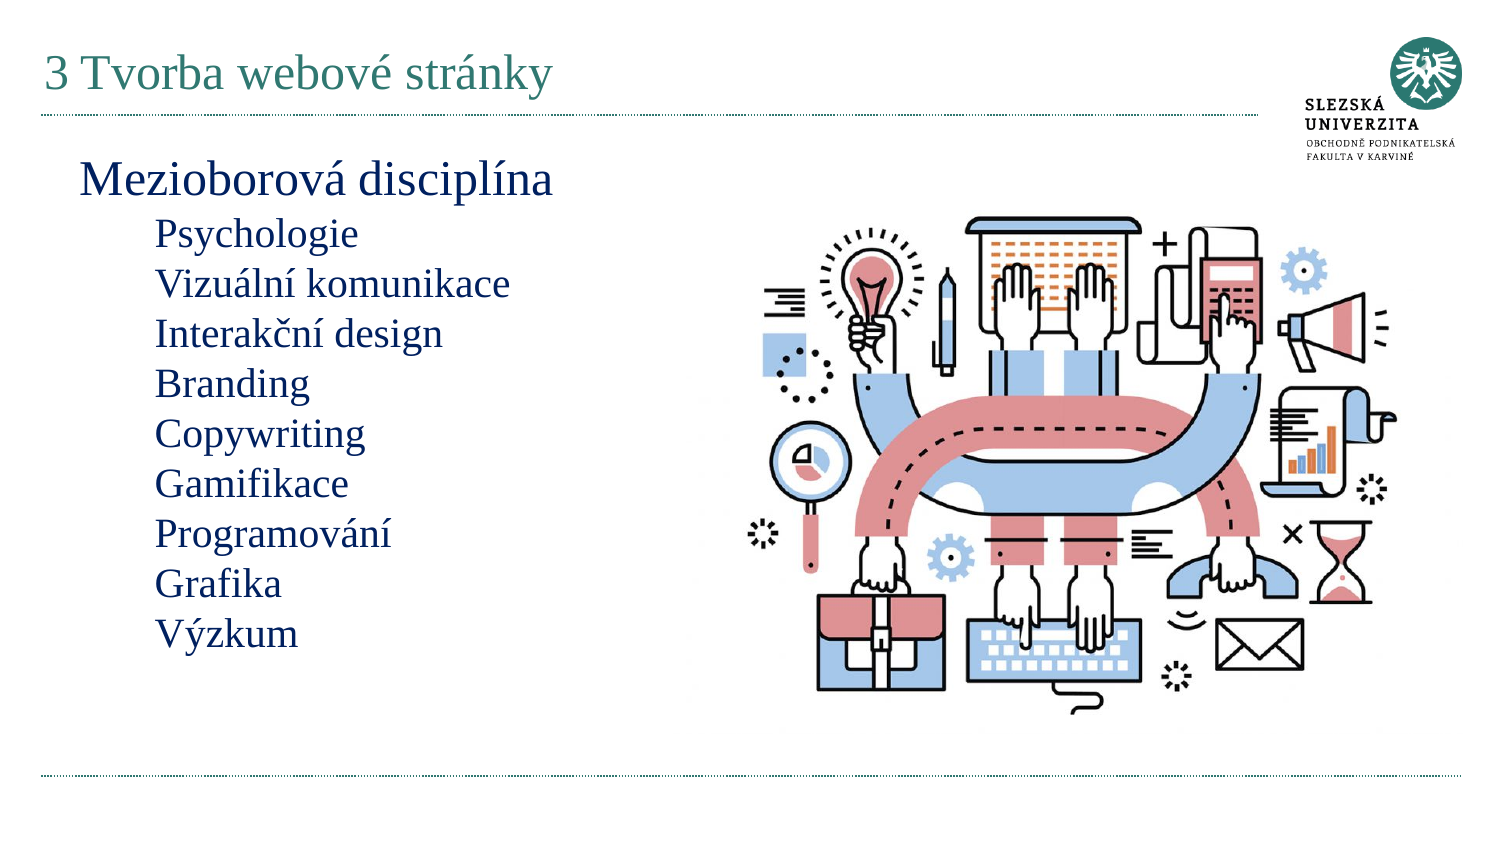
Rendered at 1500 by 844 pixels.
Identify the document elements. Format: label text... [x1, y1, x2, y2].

title 3 Tvorba webové stránky [29, 32, 750, 116]
list Mezioborová disciplína Psychologie Vizuální komunikace Interakční design Branding Copywriting Gamifikace Programování Grafika Výzkum [64, 138, 1424, 635]
picture [1305, 37, 1462, 160]
picture [667, 185, 1463, 734]
